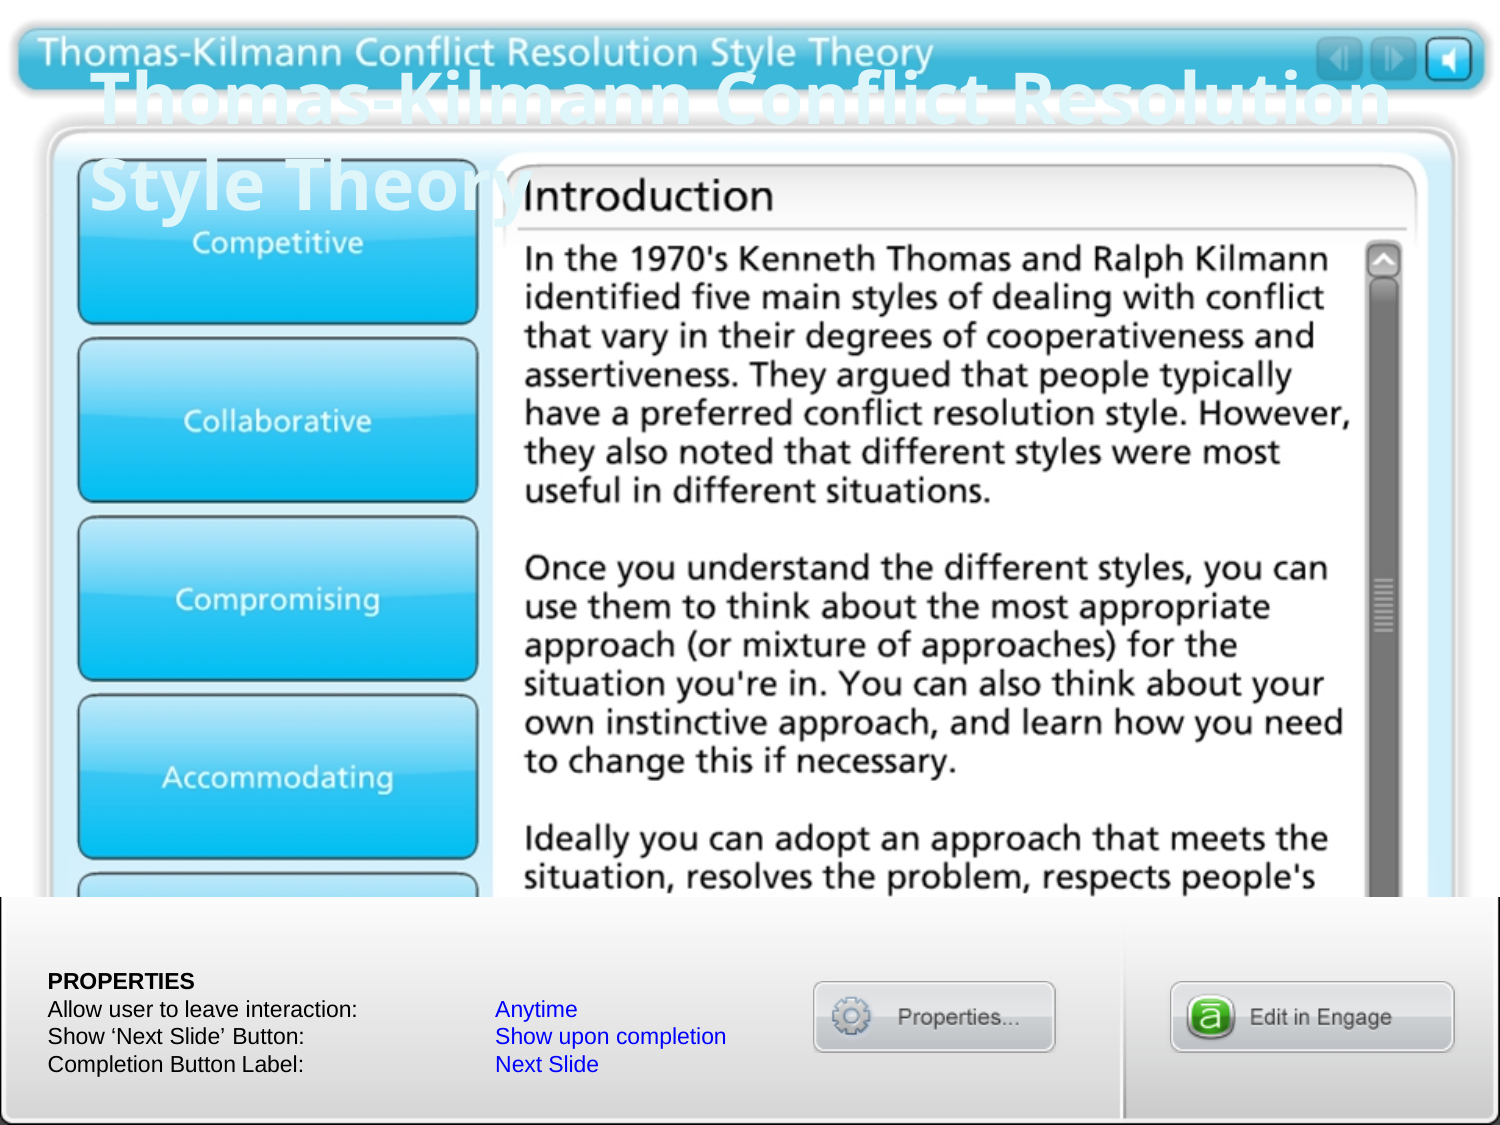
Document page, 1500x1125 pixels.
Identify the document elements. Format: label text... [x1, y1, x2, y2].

picture [0, 0, 1500, 1125]
title Thomas-Kilmann Conflict Resolution Style Theory [75, 45, 1425, 233]
